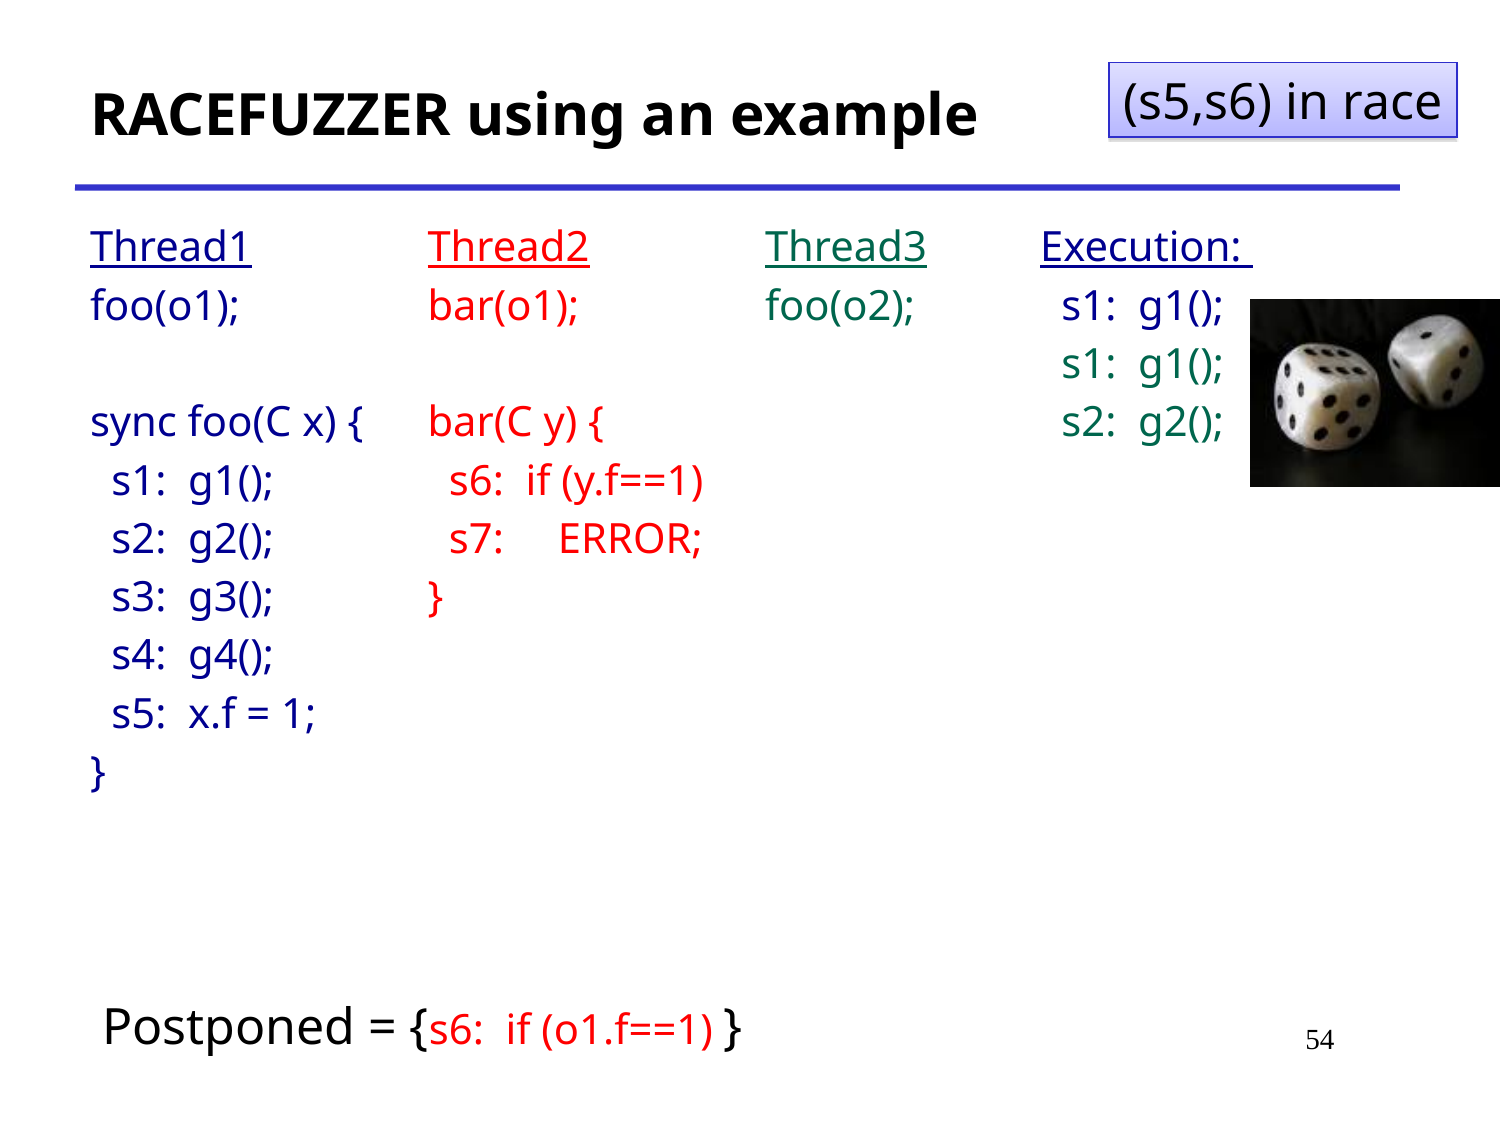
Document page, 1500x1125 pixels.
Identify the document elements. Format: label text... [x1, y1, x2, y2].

list Thread1 foo(o1); sync foo(C x) { s1: g1(); s2: g2(); s3: g3(); s4: g4(); s5: x.f = 1; } [74, 212, 412, 988]
text_box (s5,s6) in race [1109, 62, 1458, 138]
text_box Postponed = {s6: if (o1.f==1) } [87, 987, 758, 1063]
slide_number 54 [1037, 1012, 1351, 1088]
title RACEFUZZER using an example [74, 49, 1401, 176]
list Execution: s1: g1(); s1: g1(); s2: g2(); [1024, 212, 1388, 988]
list Thread2 bar(o1); bar(C y) { s6: if (y.f==1) s7: ERROR; } [412, 212, 749, 987]
list Thread3 foo(o2); [749, 212, 1024, 988]
picture [1250, 299, 1500, 487]
